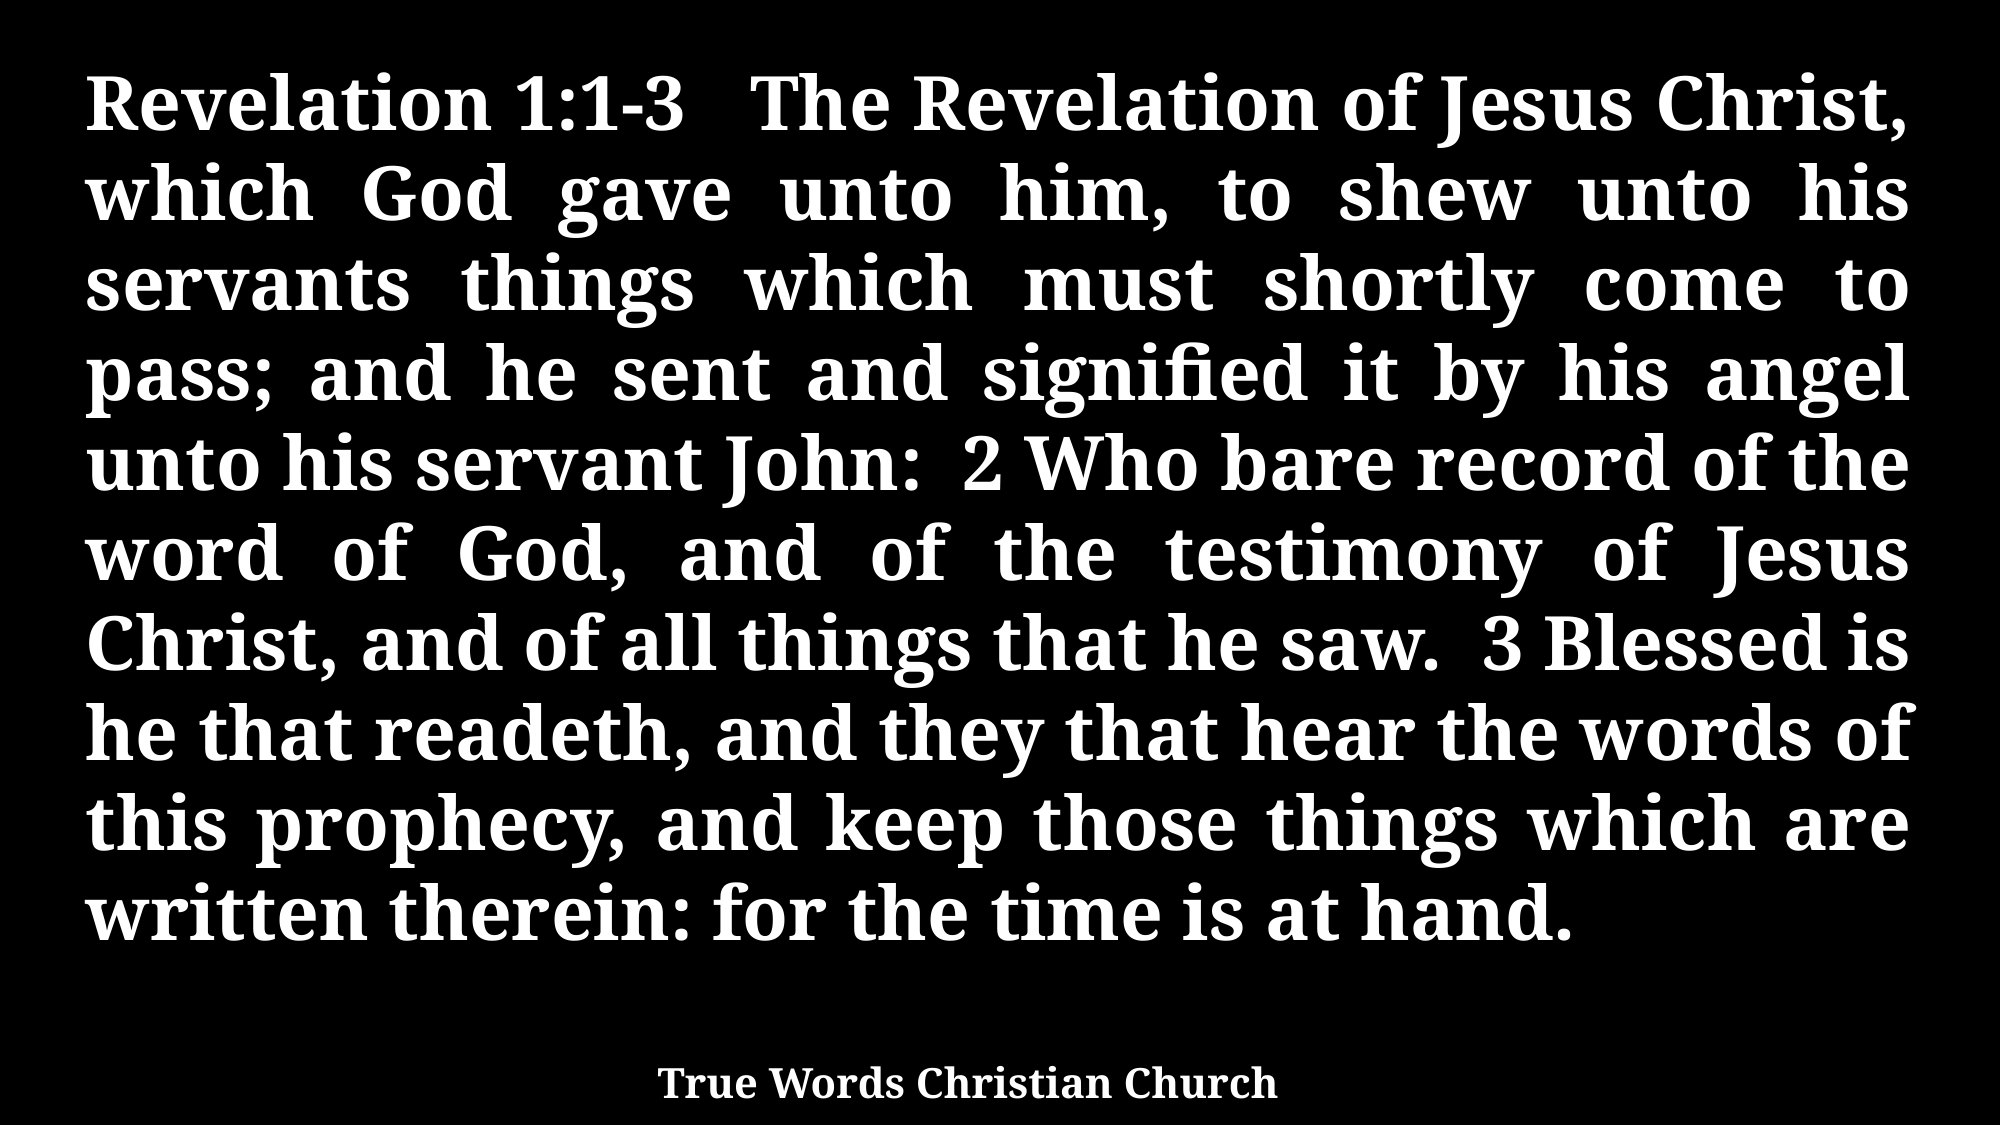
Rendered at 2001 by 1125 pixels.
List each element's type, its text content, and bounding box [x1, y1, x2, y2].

text_box Revelation 1:1-3 The Revelation of Jesus Christ, which God gave unto him, to shew unto his servants things which must shortly come to pass; and he sent and signified it by his angel unto his servant John: 2 Who bare record of the word of God, and of the testimony of Jesus Christ, and of all things that he saw. 3 Blessed is he that readeth, and they that hear the words of this prophecy, and keep those things which are written therein: for the time is at hand. [71, 48, 1928, 963]
text_box True Words Christian Church [642, 1049, 1294, 1114]
